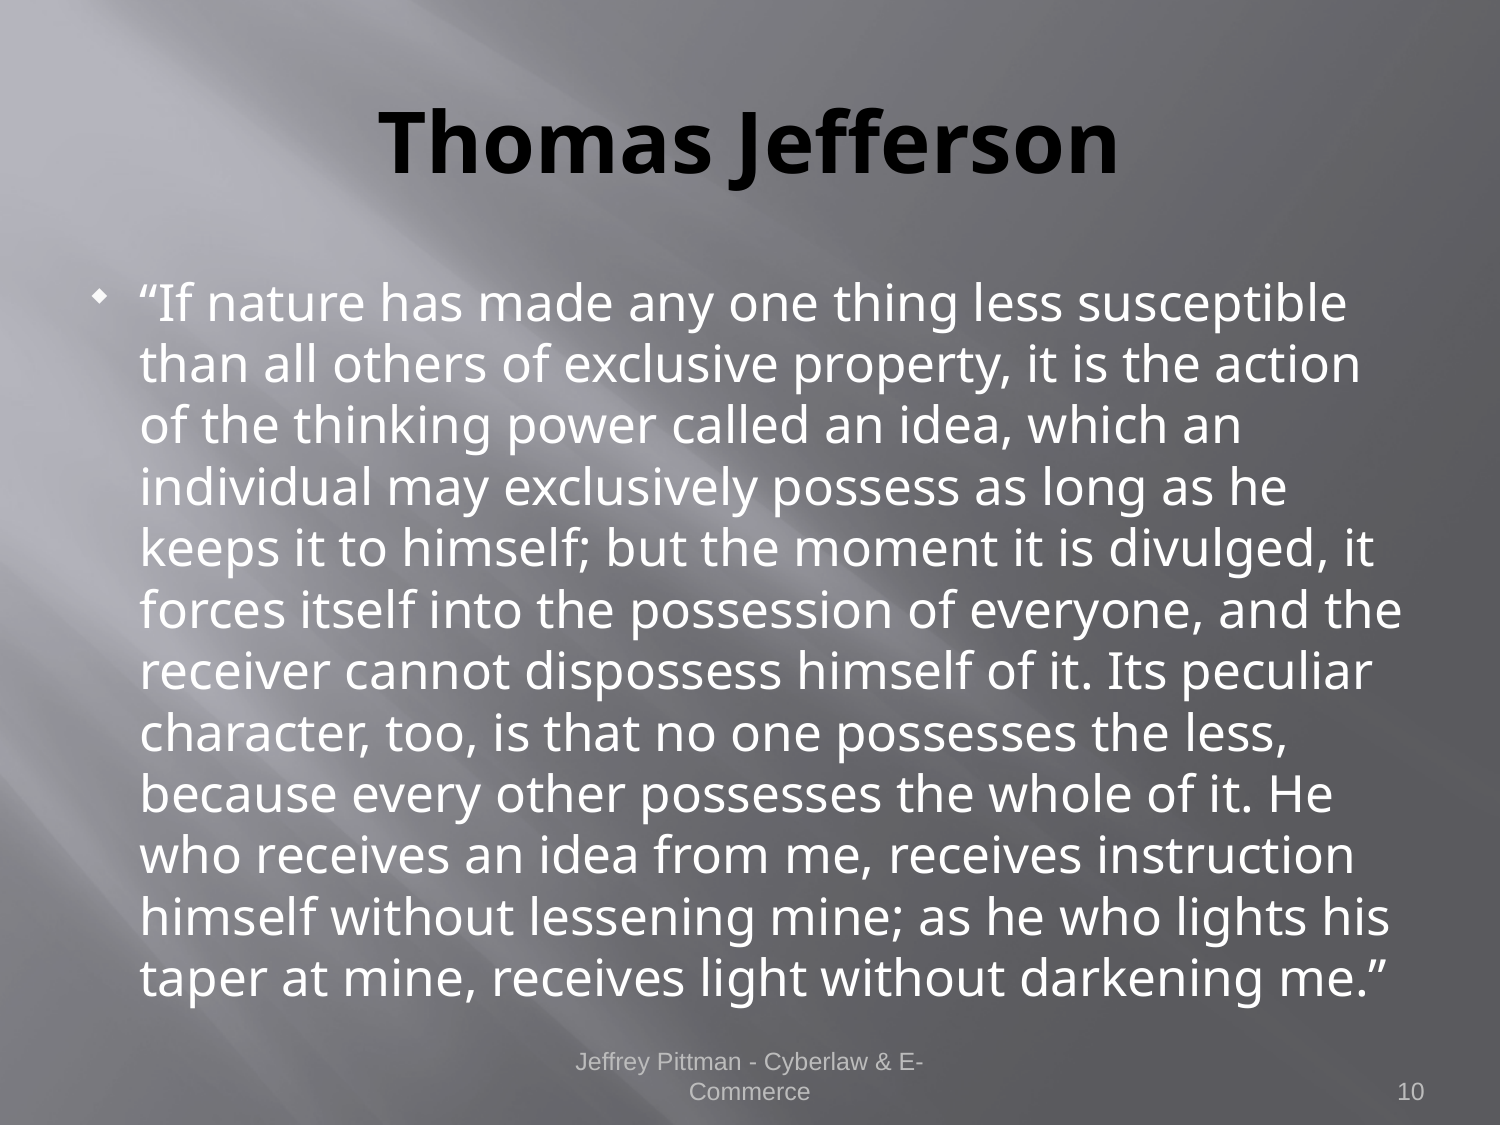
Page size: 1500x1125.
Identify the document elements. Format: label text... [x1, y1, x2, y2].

list “If nature has made any one thing less susceptible than all others of exclusive property, it is the action of the thinking power called an idea, which an individual may exclusively possess as long as he keeps it to himself; but the moment it is divulged, it forces itself into the possession of everyone, and the receiver cannot dispossess himself of it. Its peculiar character, too, is that no one possesses the less, because every other possesses the whole of it. He who receives an idea from me, receives instruction himself without lessening mine; as he who lights his taper at mine, receives light without darkening me.” [75, 262, 1425, 1035]
title Thomas Jefferson [75, 45, 1425, 233]
footer Jeffrey Pittman - Cyberlaw & E-Commerce [512, 1052, 988, 1113]
slide_number 10 [1299, 1052, 1425, 1113]
